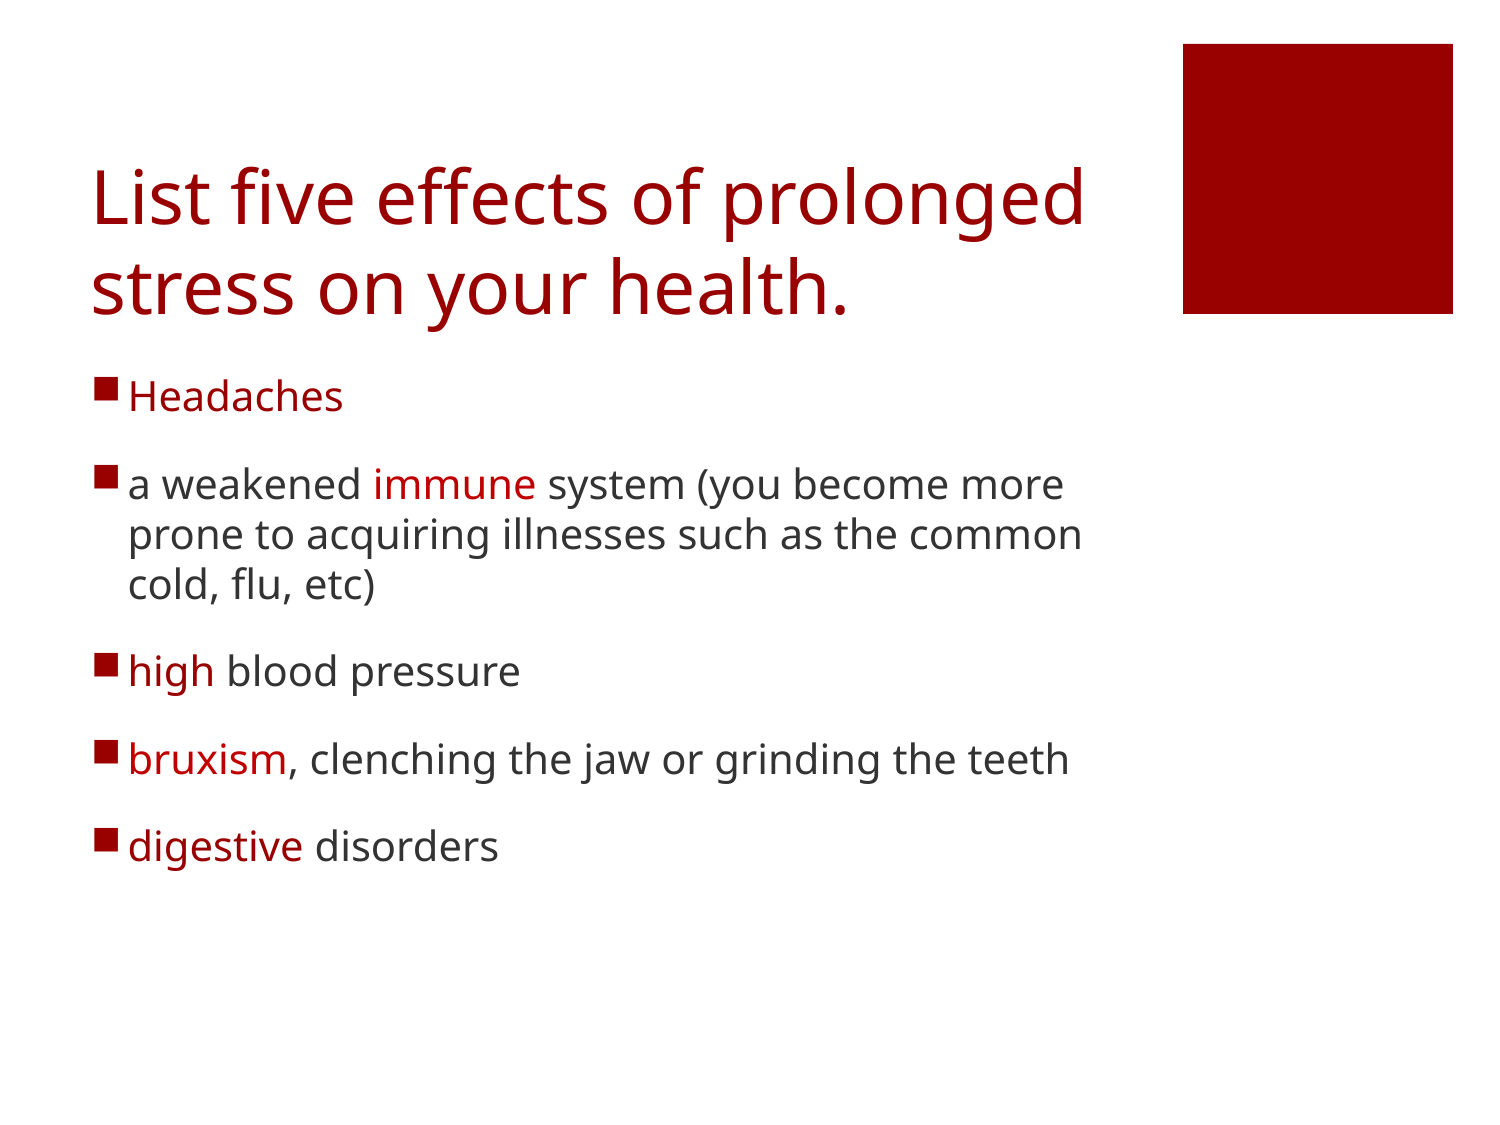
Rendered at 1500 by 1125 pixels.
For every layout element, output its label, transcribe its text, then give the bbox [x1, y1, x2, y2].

title List five effects of prolonged stress on your health. [75, 149, 1143, 338]
list Headaches a weakened immune system (you become more prone to acquiring illnesses such as the common cold, flu, etc) high blood pressure bruxism, clenching the jaw or grinding the teeth digestive disorders [75, 362, 1143, 1005]
